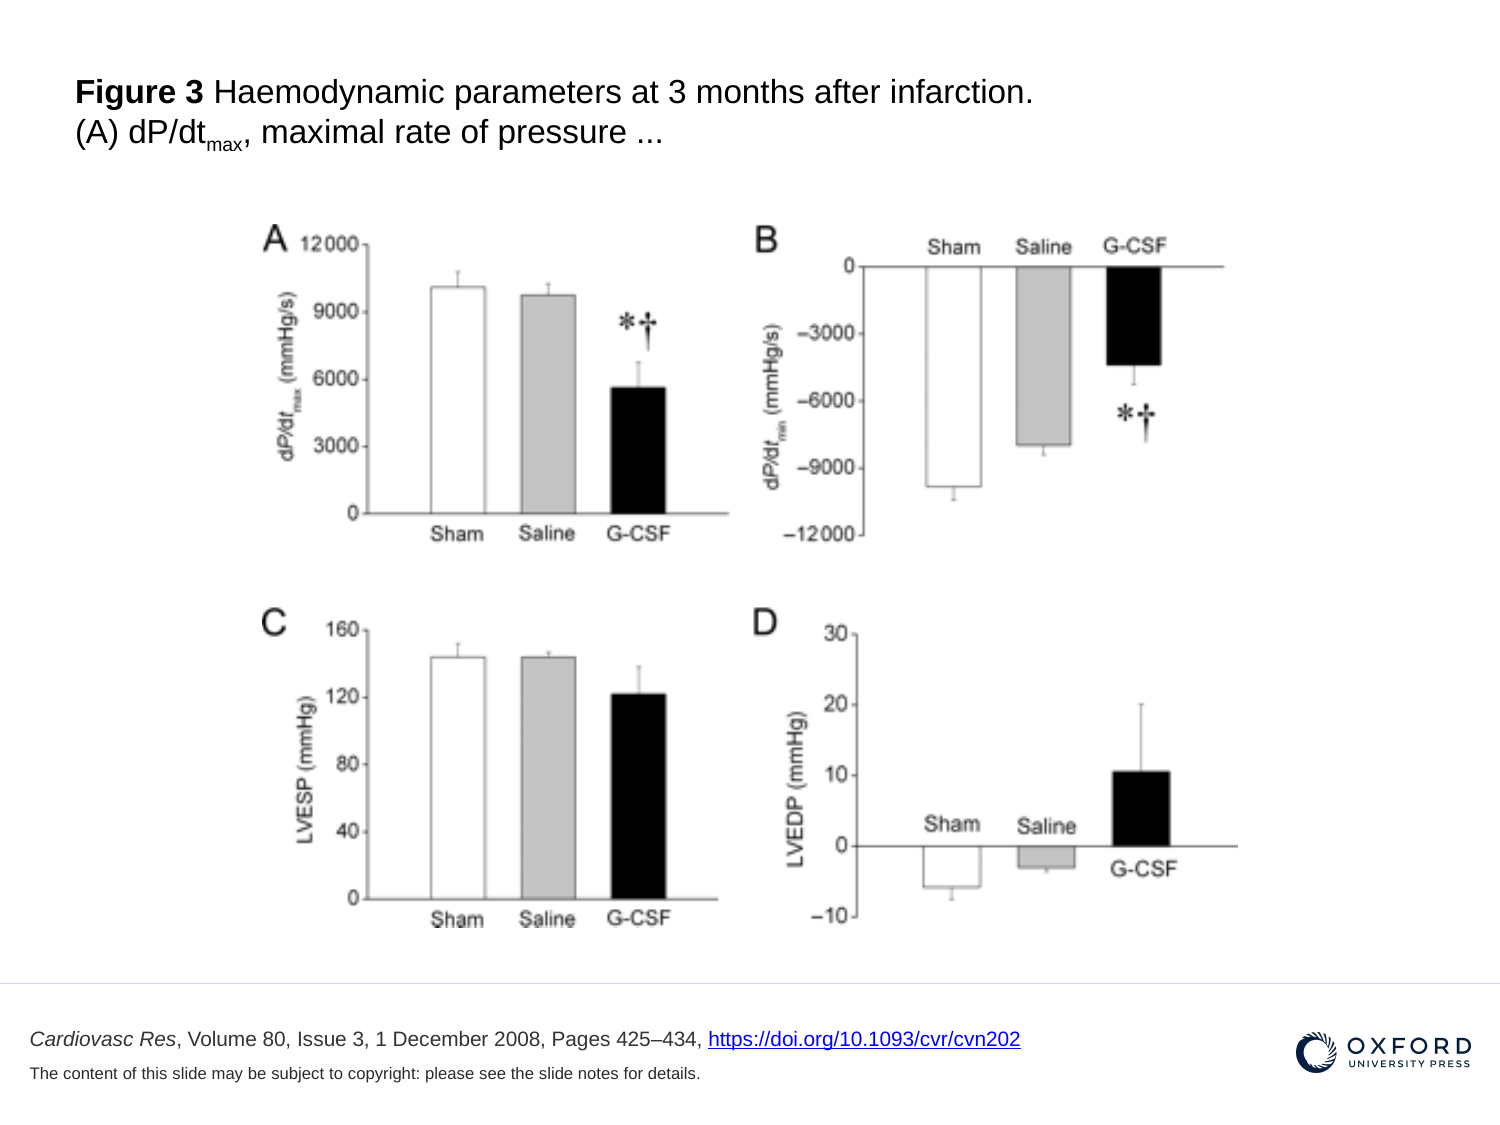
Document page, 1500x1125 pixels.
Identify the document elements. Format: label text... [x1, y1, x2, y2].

title Figure 3 Haemodynamic parameters at 3 months after infarction. (A) dP/dtmax, maximal rate of pressure ... [75, 69, 1078, 171]
picture [1296, 1032, 1471, 1073]
picture [262, 224, 1238, 928]
footer Cardiovasc Res, Volume 80, Issue 3, 1 December 2008, Pages 425–434, https://doi.org/10.1093/cvr/cvn202 The content of this slide may be subject to copyright: please see the slide notes for details. [0, 983, 1260, 1125]
